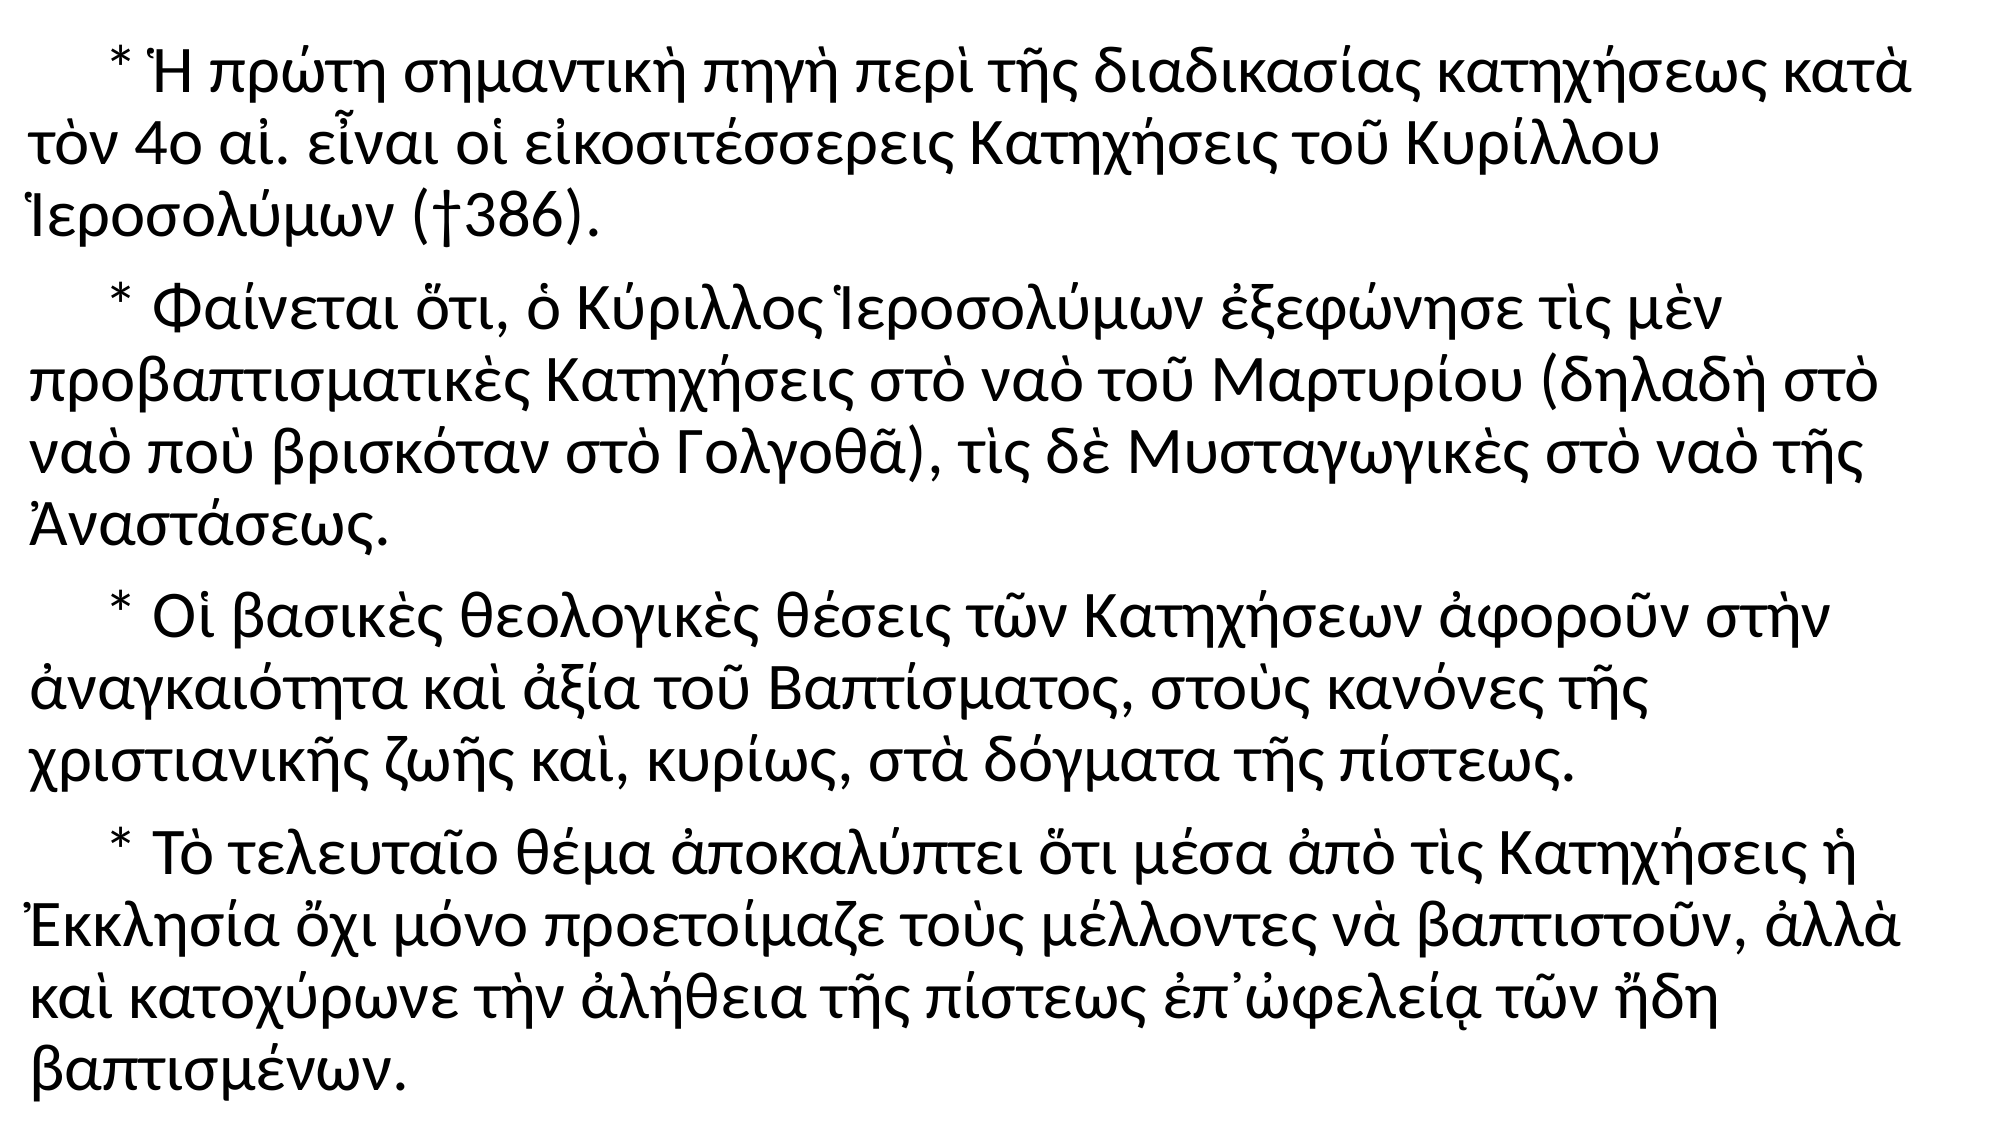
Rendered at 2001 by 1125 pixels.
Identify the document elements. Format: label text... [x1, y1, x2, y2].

list * Ἡ πρώτη σημαντικὴ πηγὴ περὶ τῆς διαδικασίας κατηχήσεως κατὰ τὸν 4ο αἰ. εἶναι οἱ εἰκοσιτέσσερεις Κατηχήσεις τοῦ Κυρίλλου Ἱεροσολύμων (†386). * Φαίνεται ὅτι, ὁ Κύριλλος Ἱεροσολύμων ἐξεφώνησε τὶς μὲν προβαπτισματικὲς Κατηχήσεις στὸ ναὸ τοῦ Μαρτυρίου (δηλαδὴ στὸ ναὸ ποὺ βρισκόταν στὸ Γολγοθᾶ), τὶς δὲ Μυσταγωγικὲς στὸ ναὸ τῆς Ἀναστάσεως. * Οἱ βασικὲς θεολογικὲς θέσεις τῶν Κατηχήσεων ἀφοροῦν στὴν ἀναγκαιότητα καὶ ἀξία τοῦ Βαπτίσματος, στοὺς κανόνες τῆς χριστιανικῆς ζωῆς καὶ, κυρίως, στὰ δόγματα τῆς πίστεως. * Τὸ τελευταῖο θέμα ἀποκαλύπτει ὅτι μέσα ἀπὸ τὶς Κατηχήσεις ἡ Ἐκκλησία ὄχι μόνο προετοίμαζε τοὺς μέλλοντες νὰ βαπτιστοῦν, ἀλλὰ καὶ κατοχύρωνε τὴν ἀλήθεια τῆς πίστεως ἐπ᾿ὠφελείᾳ τῶν ἤδη βαπτισμένων. [14, 27, 1969, 1112]
